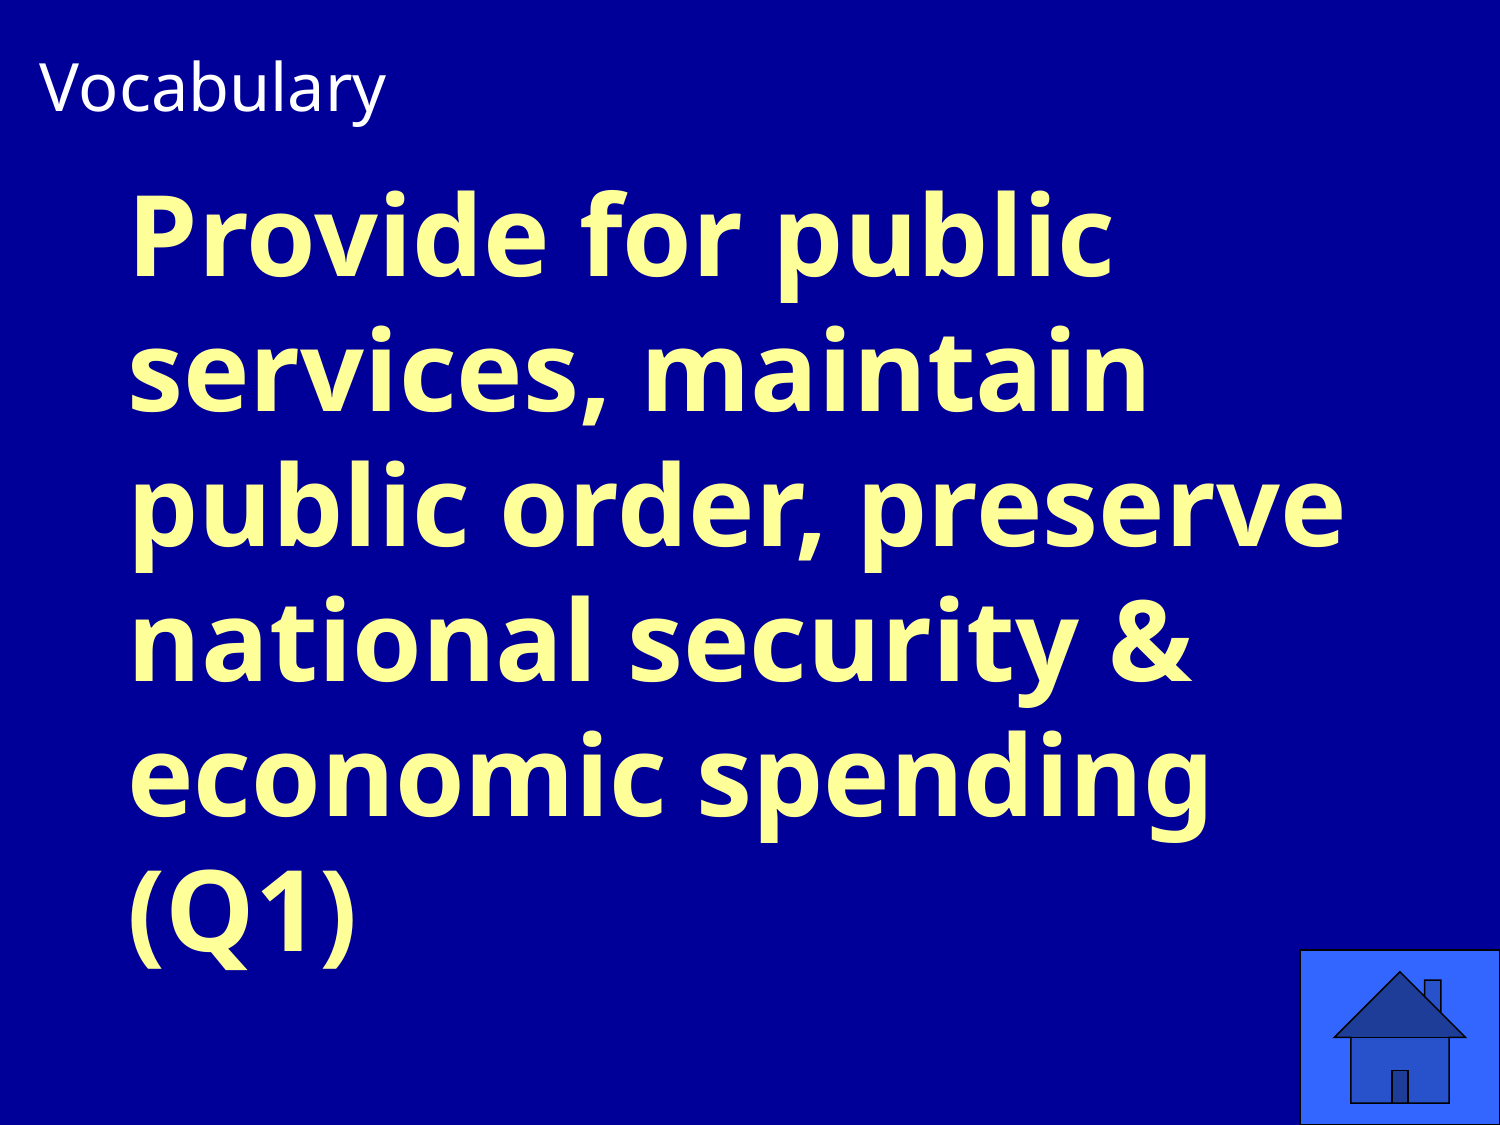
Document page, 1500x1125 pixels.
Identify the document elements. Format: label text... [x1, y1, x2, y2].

subtitle Vocabulary [24, 37, 1051, 126]
title Provide for public services, maintain public order, preserve national security & economic spending (Q1) [112, 224, 1388, 913]
text_box [1299, 950, 1500, 1125]
